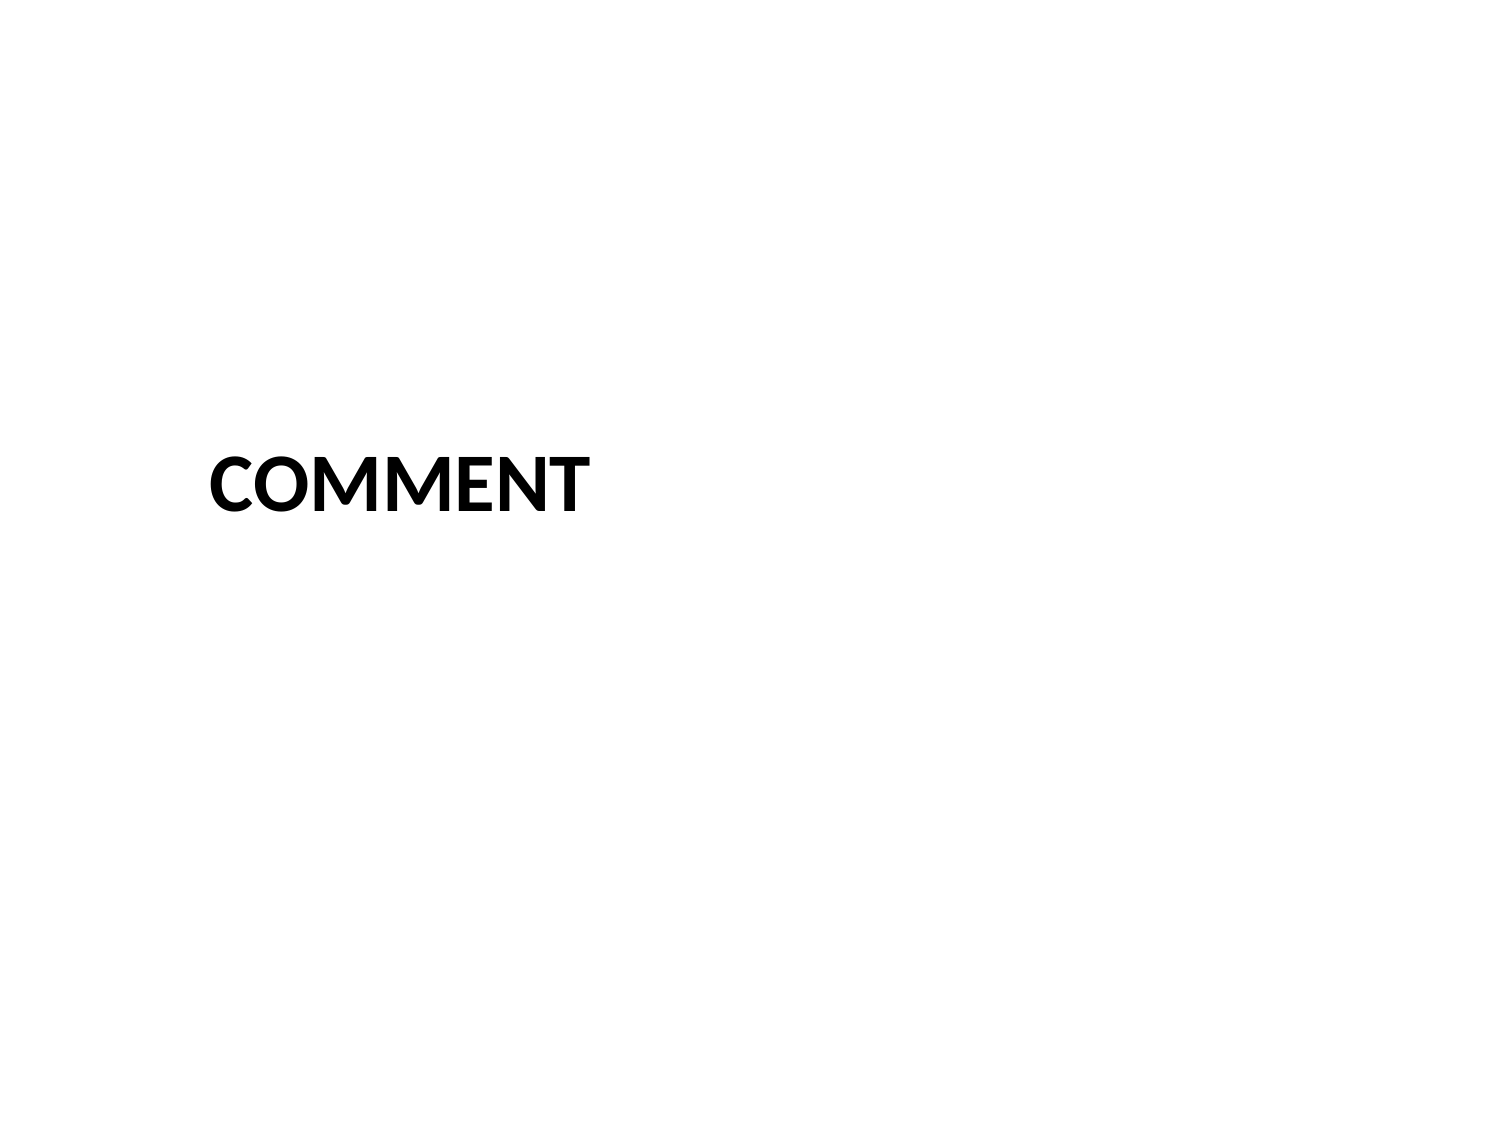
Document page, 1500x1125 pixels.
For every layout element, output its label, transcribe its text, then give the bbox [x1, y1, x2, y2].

title comment [194, 420, 1470, 645]
